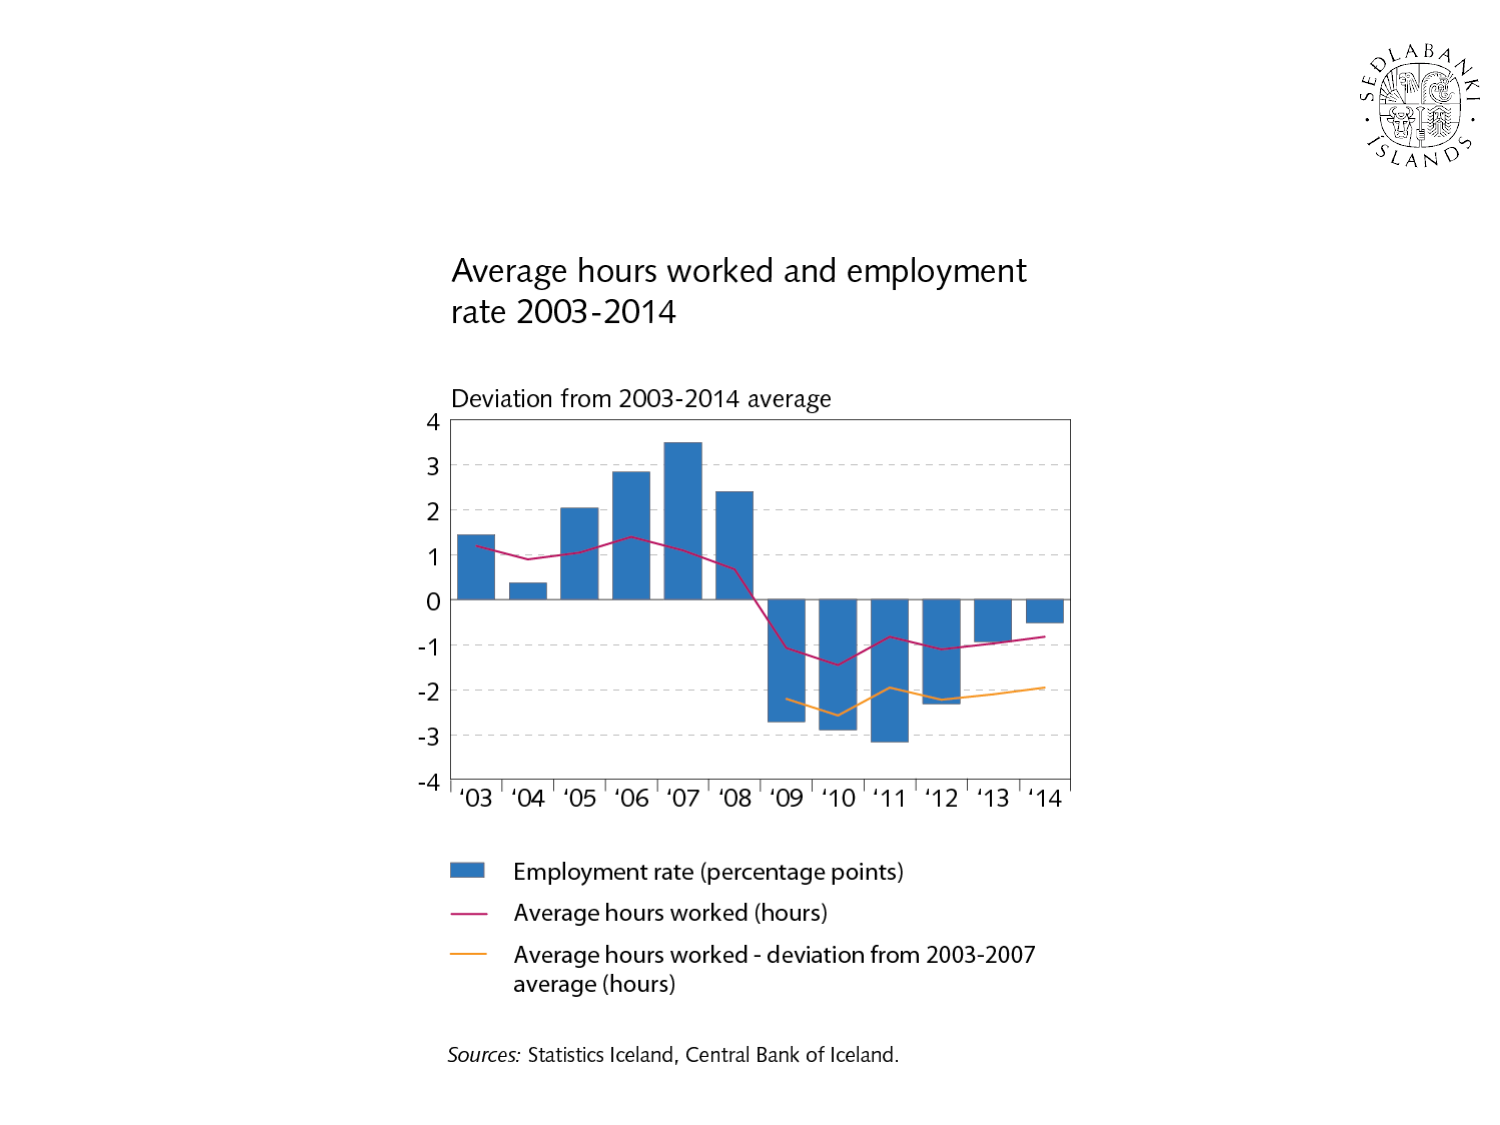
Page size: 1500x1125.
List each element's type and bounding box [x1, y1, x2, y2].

picture [1357, 42, 1482, 173]
list [417, 254, 1071, 1082]
